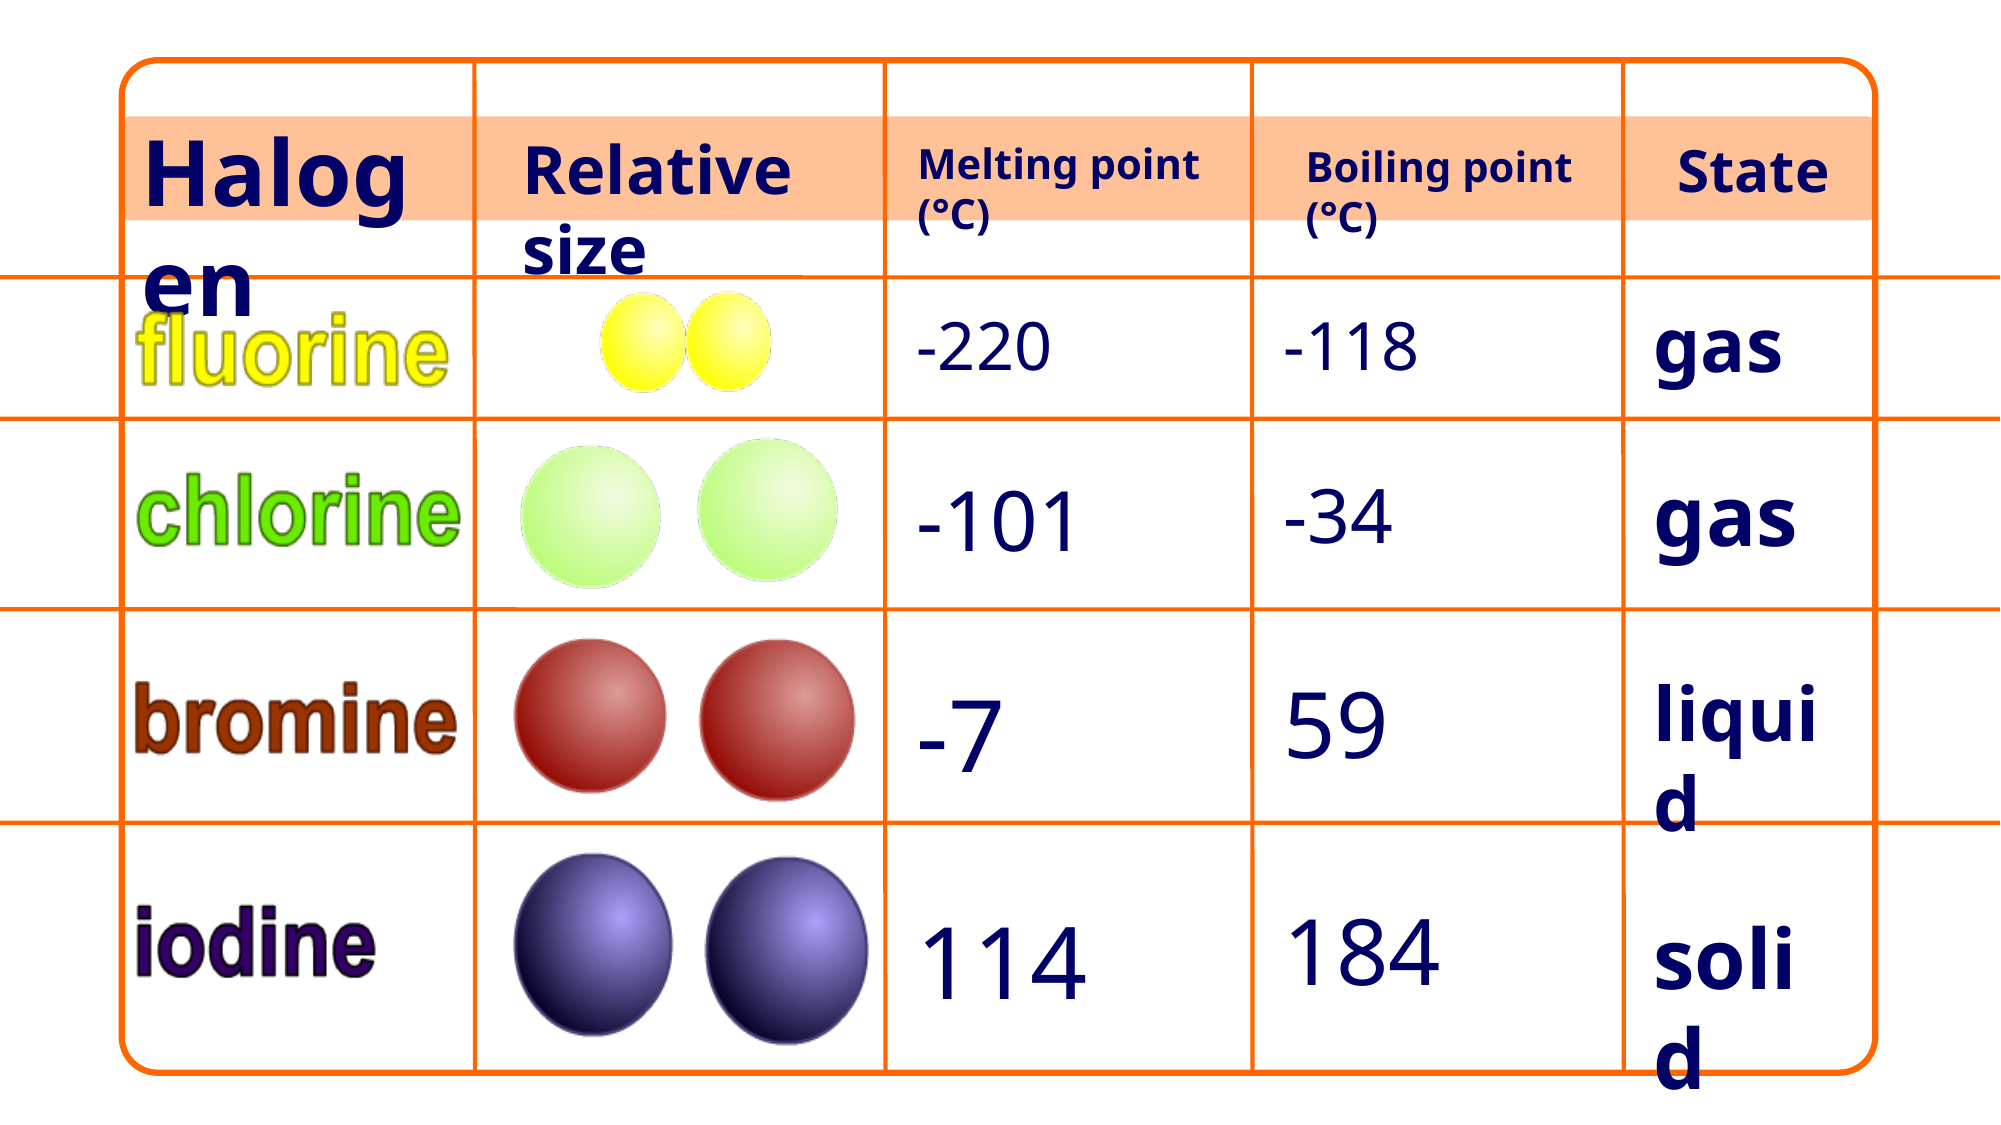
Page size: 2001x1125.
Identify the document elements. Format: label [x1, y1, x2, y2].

text_box [120, 59, 1892, 1074]
